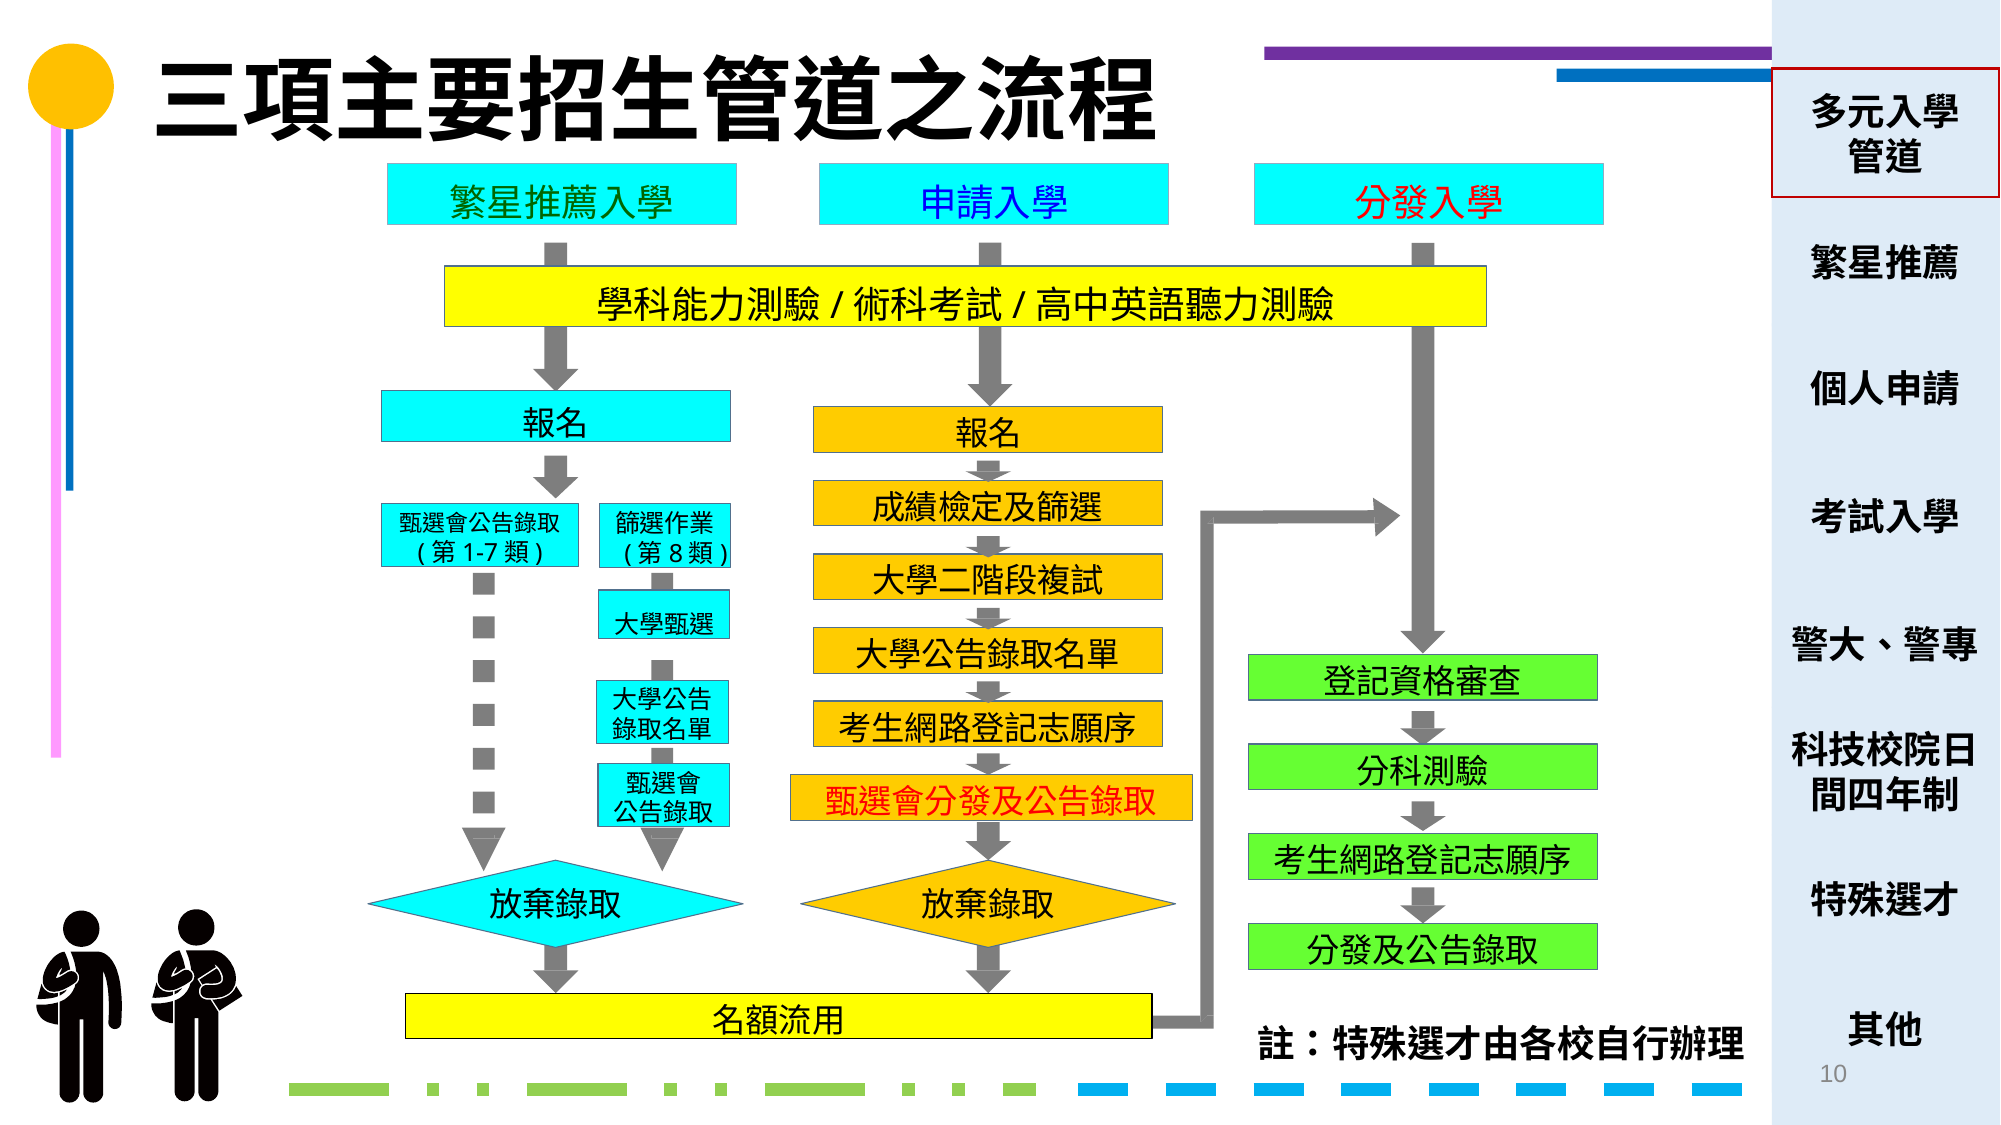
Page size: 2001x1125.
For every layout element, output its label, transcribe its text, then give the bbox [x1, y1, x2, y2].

text_box 放棄錄取 [919, 880, 1057, 923]
text_box [532, 455, 579, 499]
text_box [965, 460, 1012, 482]
text_box [1400, 711, 1446, 743]
text_box 甄選會公告錄取 (第1-7類) [381, 503, 579, 567]
text_box 分發入學 [1254, 163, 1604, 225]
text_box [965, 753, 1012, 774]
text_box 考生網路登記志願序 [813, 700, 1163, 747]
text_box [472, 791, 495, 814]
text_box [651, 572, 674, 590]
text_box [965, 822, 1012, 860]
text_box [965, 536, 1012, 558]
text_box [965, 945, 1012, 993]
text_box 大學甄選 [598, 590, 730, 639]
text_box 大學公告錄取名單 [813, 627, 1163, 674]
text_box 放棄錄取 [487, 880, 625, 923]
text_box 篩選作業 (第8類) [599, 503, 731, 568]
text_box [967, 327, 1013, 406]
text_box [544, 242, 568, 265]
text_box 成績檢定及篩選 [813, 480, 1163, 526]
title 三項主要招生管道之流程 [149, 0, 1222, 191]
text_box 申請入學 [819, 163, 1169, 225]
text_box 分科測驗 [1248, 743, 1598, 790]
text_box [651, 747, 674, 763]
text_box 分發及公告錄取 [1248, 923, 1598, 970]
text_box [472, 747, 495, 770]
text_box [651, 660, 674, 680]
text_box [1411, 242, 1435, 265]
text_box 名額流用 [405, 993, 1152, 1039]
text_box 考生網路登記志願序 [1248, 833, 1598, 880]
text_box [1400, 887, 1446, 923]
text_box [800, 860, 1176, 948]
text_box 註：特殊選才由各校自行辦理 [1254, 1017, 1747, 1066]
text_box 大學公告 錄取名單 [596, 680, 729, 744]
text_box 10 [1817, 1055, 1850, 1087]
text_box 學科能力測驗/術科考試/高中英語聽力測驗 [444, 265, 1487, 327]
text_box [532, 945, 579, 993]
text_box 報名 [381, 390, 731, 442]
text_box [1400, 801, 1446, 831]
text_box [965, 681, 1012, 703]
text_box 大學二階段複試 [813, 553, 1163, 600]
text_box [532, 327, 579, 390]
text_box [472, 616, 495, 639]
text_box 繁星推薦入學 [387, 163, 737, 225]
text_box [1152, 497, 1401, 1029]
text_box 甄選會分發及公告錄取 [790, 774, 1193, 821]
text_box [978, 242, 1002, 265]
text_box 登記資格審查 [1248, 654, 1598, 700]
text_box [640, 827, 685, 872]
text_box [965, 607, 1012, 630]
text_box [461, 827, 506, 872]
text_box 報名 [813, 406, 1163, 453]
text_box [1400, 327, 1446, 654]
text_box [472, 660, 495, 683]
text_box [472, 572, 495, 595]
text_box 甄選會 公告錄取 [597, 763, 730, 827]
text_box [472, 703, 495, 726]
text_box [367, 860, 744, 948]
